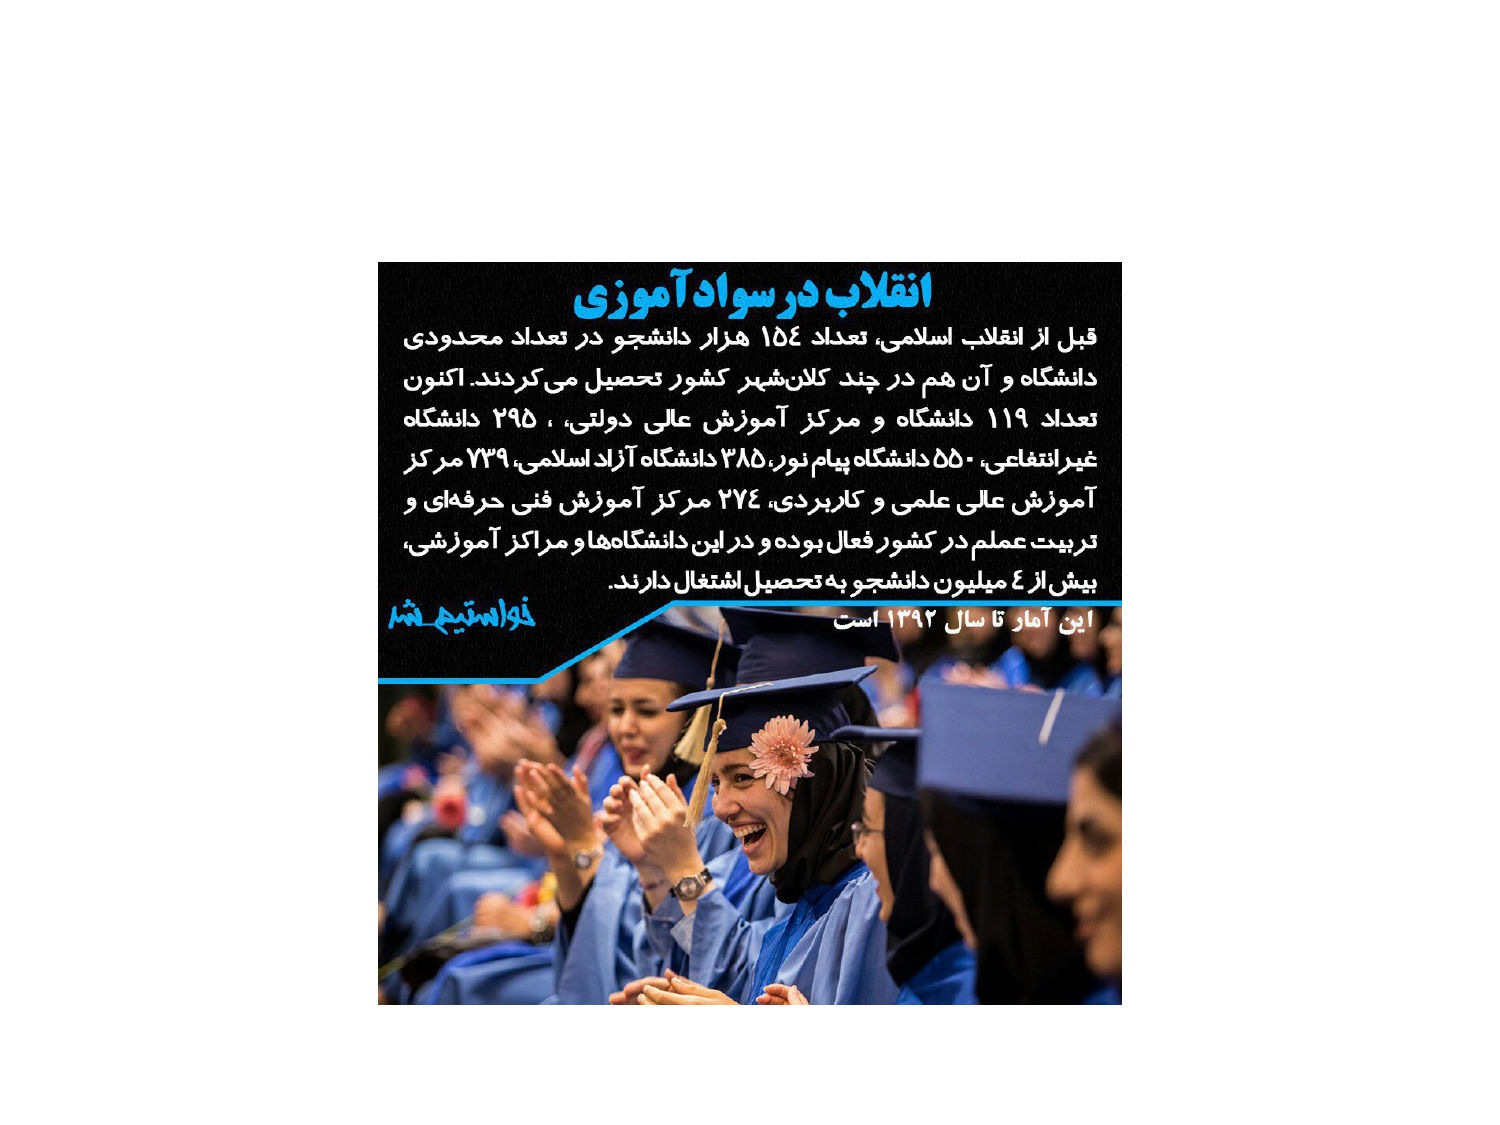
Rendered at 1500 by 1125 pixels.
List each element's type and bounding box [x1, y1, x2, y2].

list [378, 262, 1122, 1006]
